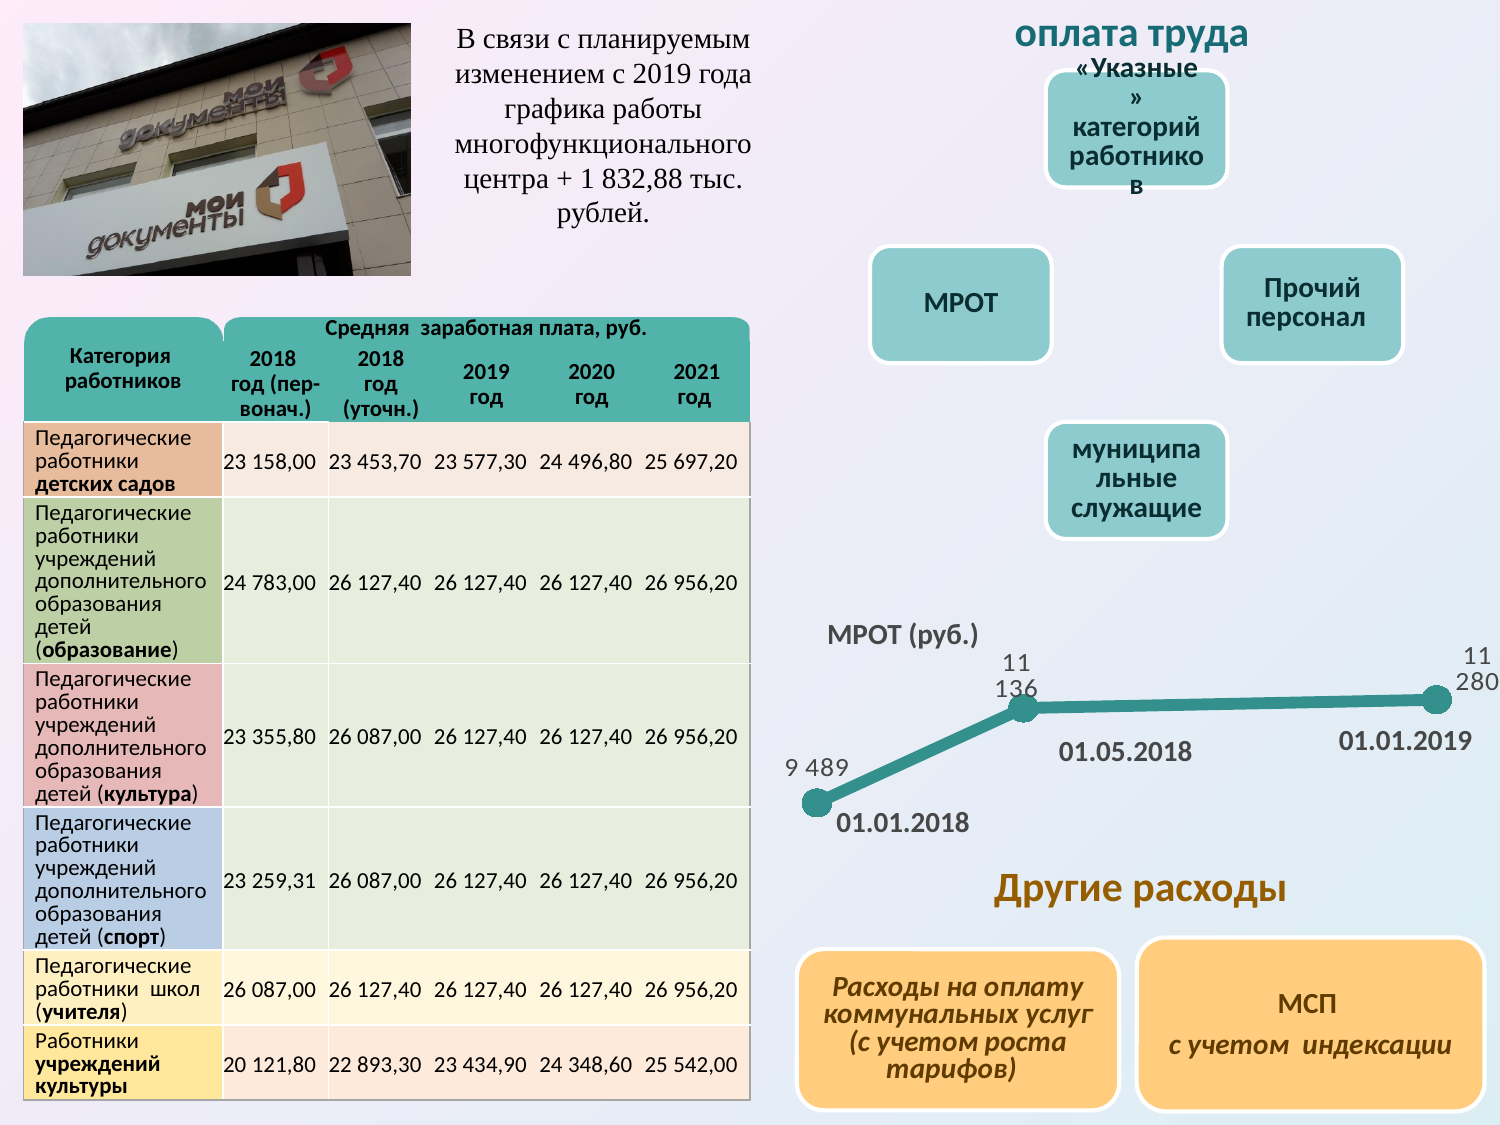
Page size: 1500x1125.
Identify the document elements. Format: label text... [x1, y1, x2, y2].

table_cell 26 127,40 [434, 808, 539, 949]
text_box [773, 70, 1500, 540]
text_box Другие расходы [889, 886, 1412, 917]
chart [773, 644, 1500, 880]
table_cell 26 956,20 [644, 951, 749, 1024]
table_cell 26 127,40 [539, 951, 644, 1024]
table_cell 26 127,40 [539, 498, 644, 663]
table_cell 2018 год (уточн.) [328, 341, 434, 422]
table_cell Педагогические работники учреждений дополнительного образования детей (культура) [24, 664, 222, 806]
table_cell Педагогические работники школ (учителя) [24, 951, 222, 1024]
table_cell 22 893,30 [329, 1026, 434, 1099]
table_cell 23 158,00 [224, 423, 328, 496]
table_cell 26 127,40 [434, 498, 539, 663]
table_header Категория работников [23, 316, 223, 421]
picture [23, 23, 411, 276]
table_cell 26 087,00 [329, 664, 434, 806]
table_cell Педагогические работники учреждений дополнительного образования детей (спорт) [24, 808, 222, 949]
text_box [1136, 937, 1485, 1112]
table_cell 2018 год (пер-вонач.) [223, 341, 328, 421]
table_cell 26 127,40 [329, 951, 434, 1024]
table_header Средняя заработная плата, руб. [223, 316, 750, 341]
table_cell 23 434,90 [434, 1026, 539, 1099]
table_cell 2020 год [539, 341, 644, 422]
table_cell 23 453,70 [329, 422, 434, 496]
table_cell 24 496,80 [539, 422, 644, 496]
table_cell 26 127,40 [434, 664, 539, 806]
table_cell 26 956,20 [644, 808, 749, 949]
table_cell 2021 год [644, 341, 750, 422]
table_cell 26 127,40 [434, 951, 539, 1024]
table_cell 26 956,20 [644, 498, 749, 663]
table_cell 26 127,40 [539, 808, 644, 949]
table_cell 2019 год [434, 341, 539, 422]
table_cell 26 087,00 [224, 951, 328, 1024]
table_cell 26 956,20 [644, 664, 749, 806]
table_cell 26 127,40 [329, 498, 434, 663]
table_cell 26 127,40 [539, 664, 644, 806]
table_cell Работники учреждений культуры [24, 1026, 222, 1099]
table_cell Педагогические работники детских садов [24, 423, 222, 496]
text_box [796, 948, 1120, 1111]
table_cell Педагогические работники учреждений дополнительного образования детей (образование) [24, 498, 222, 663]
table_cell 23 577,30 [434, 422, 539, 496]
table_cell 24 783,00 [224, 498, 328, 663]
text_box В связи с планируемым изменением с 2019 года графика работы многофункционального центра + 1 832,88 тыс. рублей. [410, 11, 797, 272]
text_box МРОТ (руб.) [806, 595, 1000, 642]
text_box оплата труда [912, 0, 1361, 61]
table_cell 23 355,80 [224, 664, 328, 806]
table_cell 25 542,00 [644, 1026, 749, 1099]
table_cell 23 259,31 [224, 808, 328, 949]
table_cell 25 697,20 [644, 422, 749, 496]
table_cell 24 348,60 [539, 1026, 644, 1099]
table_cell 26 087,00 [329, 808, 434, 949]
table_cell 20 121,80 [224, 1026, 328, 1099]
